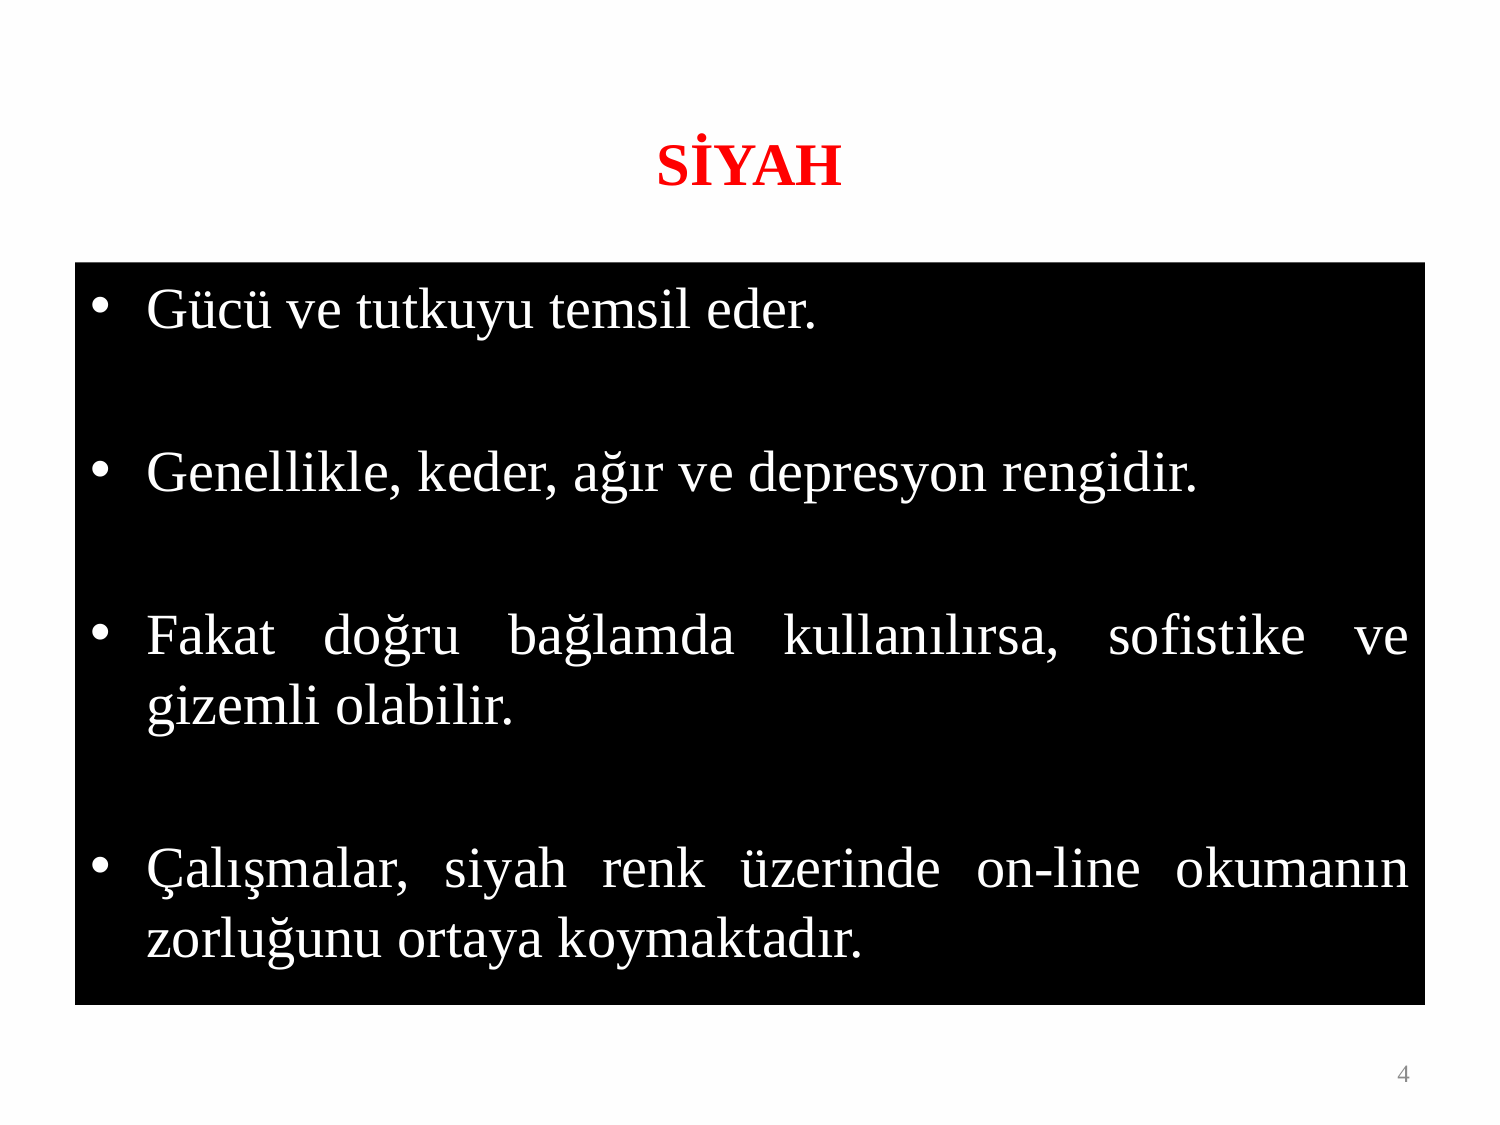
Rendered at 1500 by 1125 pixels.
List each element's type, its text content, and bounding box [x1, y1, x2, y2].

list Gücü ve tutkuyu temsil eder. Genellikle, keder, ağır ve depresyon rengidir. Fakat doğru bağlamda kullanılırsa, sofistike ve gizemli olabilir. Çalışmalar, siyah renk üzerinde on-line okumanın zorluğunu ortaya koymaktadır. [75, 262, 1425, 1005]
slide_number 4 [1074, 1042, 1425, 1103]
title SİYAH [75, 45, 1425, 233]
